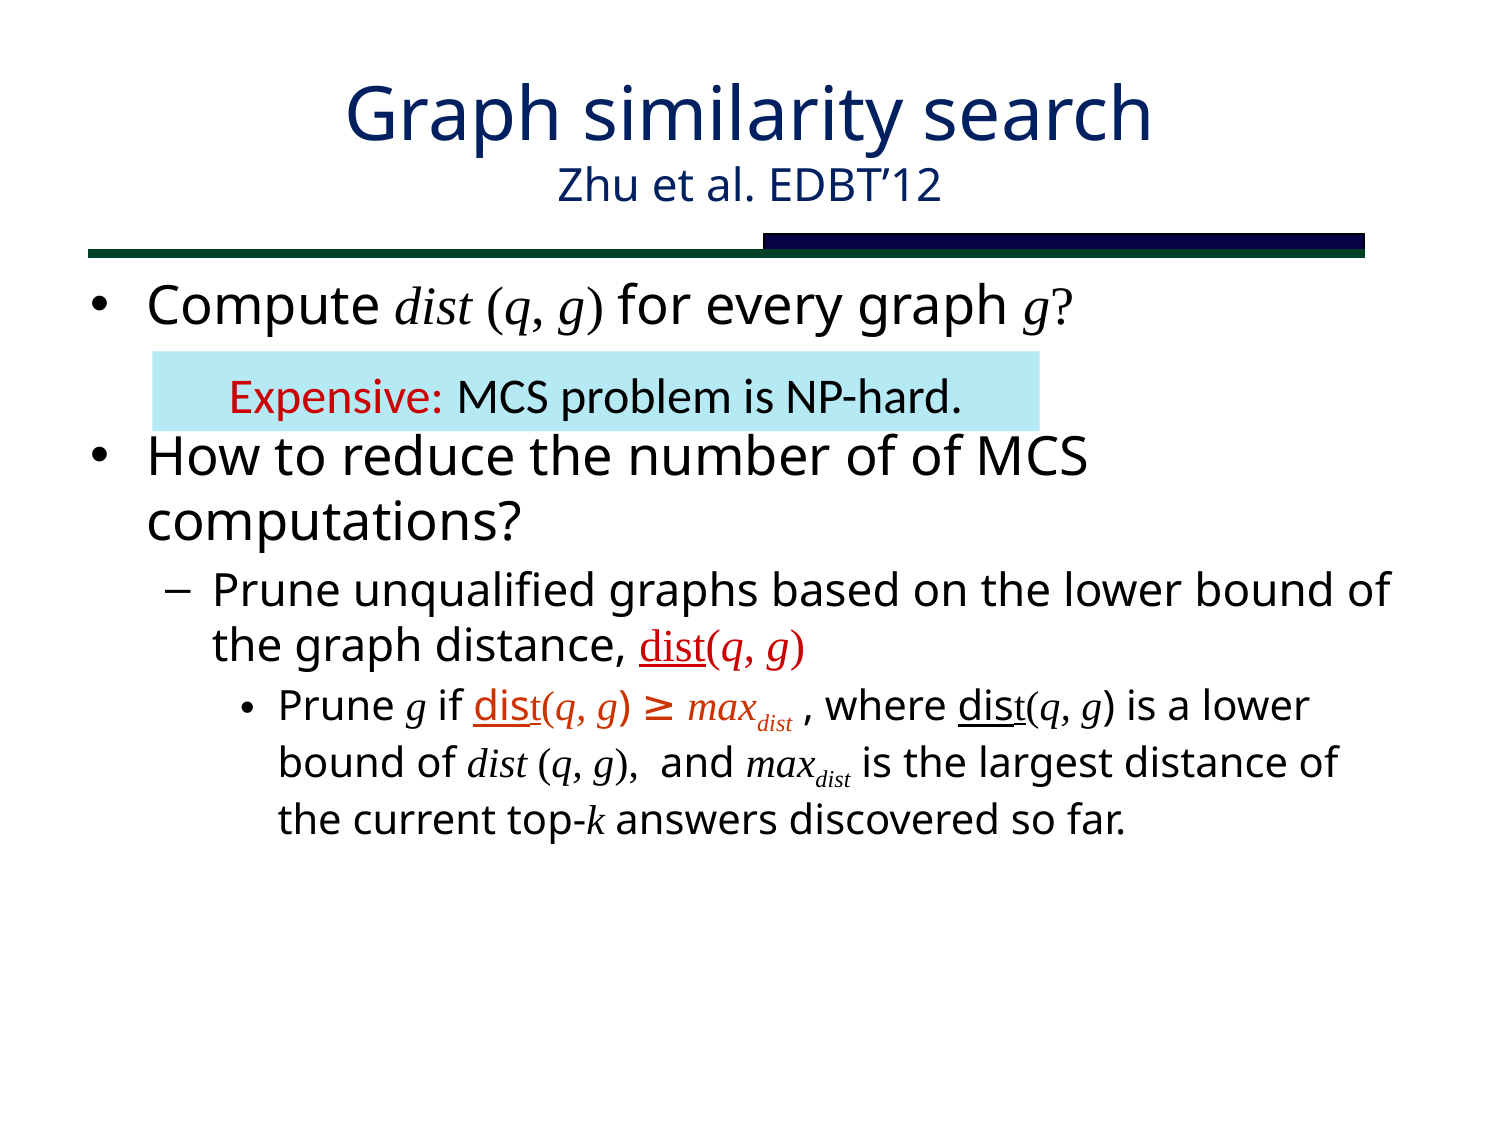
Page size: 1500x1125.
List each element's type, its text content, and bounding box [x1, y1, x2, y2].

list Compute dist (q, g) for every graph g? How to reduce the number of of MCS computations? Prune unqualified graphs based on the lower bound of the graph distance, dist(q, g) Prune g if dist(q, g) ≥ maxdist , where dist(q, g) is a lower bound of dist (q, g), and maxdist is the largest distance of the current top-k answers discovered so far. [75, 262, 1425, 1005]
title Graph similarity search Zhu et al. EDBT’12 [75, 44, 1425, 232]
text_box Expensive: MCS problem is NP-hard. [152, 351, 1040, 432]
